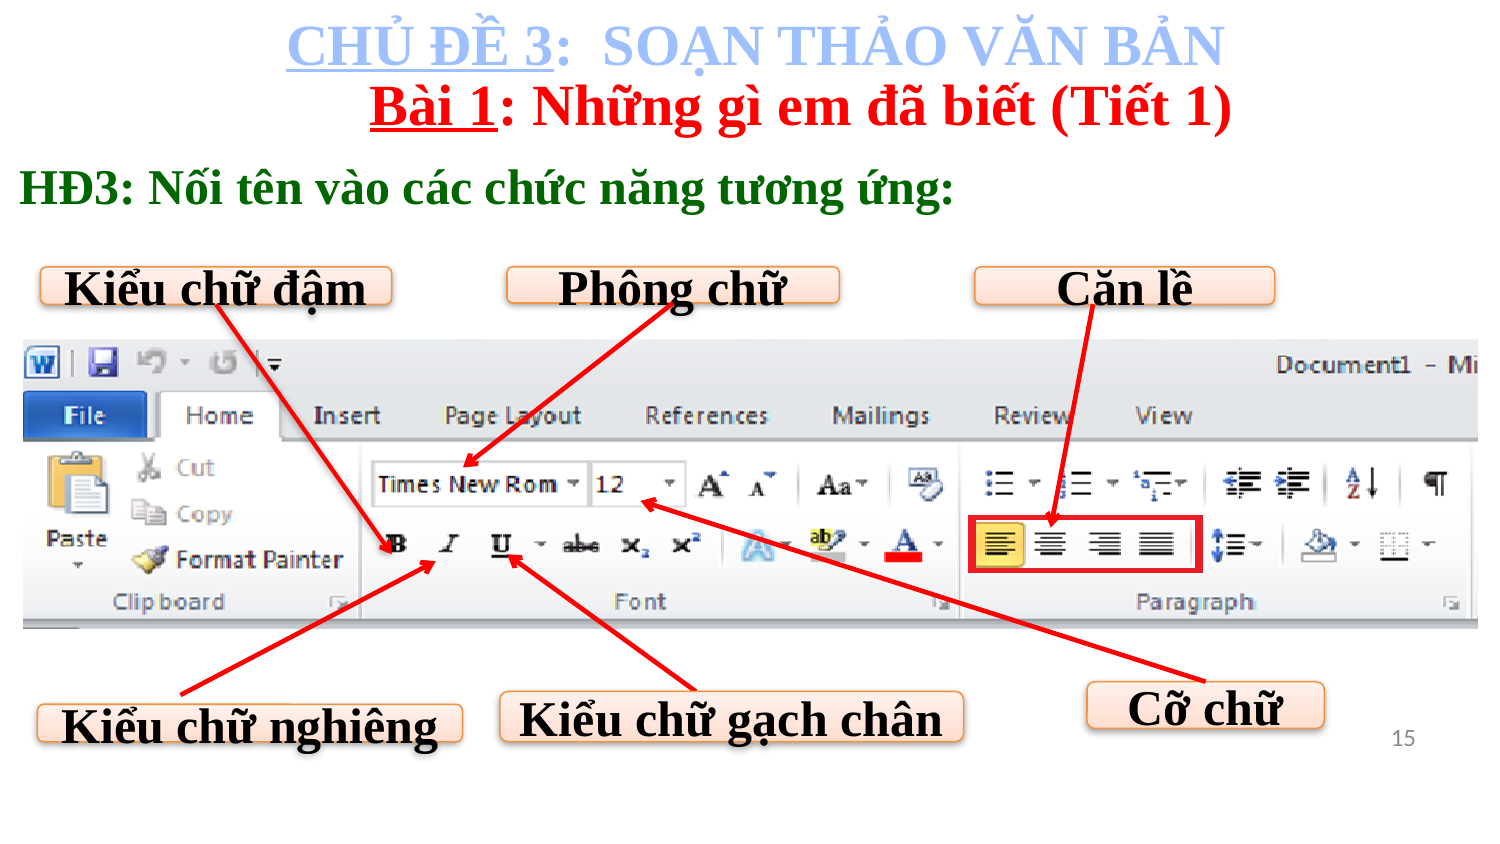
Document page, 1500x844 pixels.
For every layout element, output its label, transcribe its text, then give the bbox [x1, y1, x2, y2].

text_box Kiểu chữ gạch chân [499, 690, 965, 743]
text_box Cỡ chữ [1086, 680, 1326, 714]
text_box Kiểu chữ đậm [39, 266, 393, 306]
text_box Phông chữ [506, 265, 841, 304]
picture [1094, 339, 1482, 633]
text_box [640, 500, 1206, 682]
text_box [180, 560, 437, 696]
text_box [1050, 304, 1094, 528]
text_box Kiểu chữ nghiêng [36, 703, 464, 743]
text_box Căn lề [974, 266, 1276, 306]
slide_number 15 [1081, 714, 1432, 760]
text_box HĐ3: Nối tên vào các chức năng tương ứng: [4, 146, 1380, 222]
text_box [215, 304, 392, 555]
text_box Bài 1: Những gì em đã biết (Tiết 1) [174, 59, 1313, 145]
text_box CHỦ ĐỀ 3: SOẠN THẢO VĂN BẢN [187, 0, 1325, 85]
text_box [506, 554, 697, 692]
picture [23, 339, 1050, 633]
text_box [462, 302, 674, 468]
